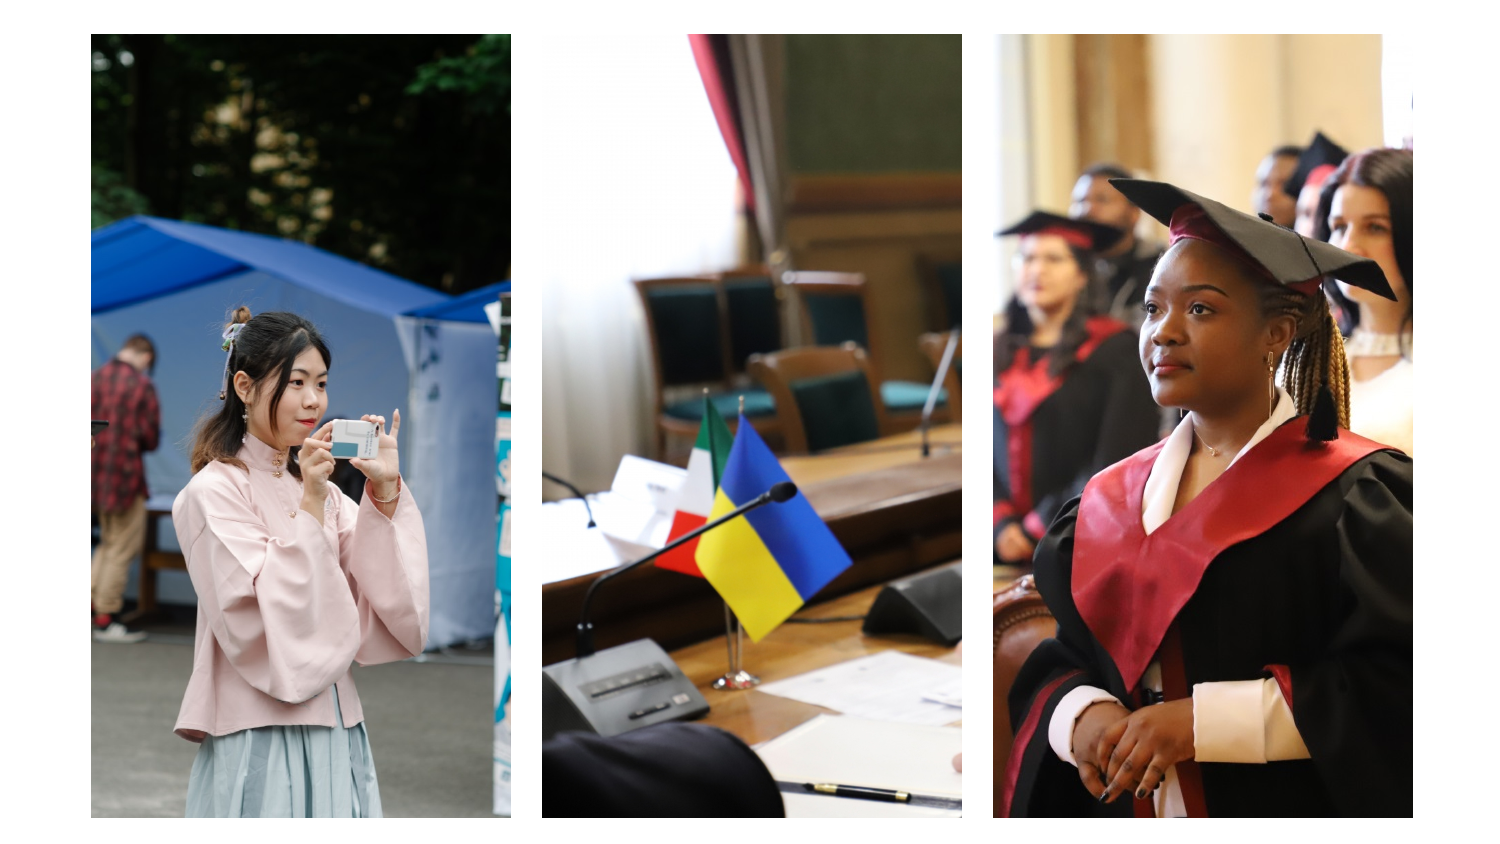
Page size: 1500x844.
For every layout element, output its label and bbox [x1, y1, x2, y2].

picture [91, 34, 511, 818]
picture [993, 34, 1413, 818]
picture [542, 34, 962, 818]
